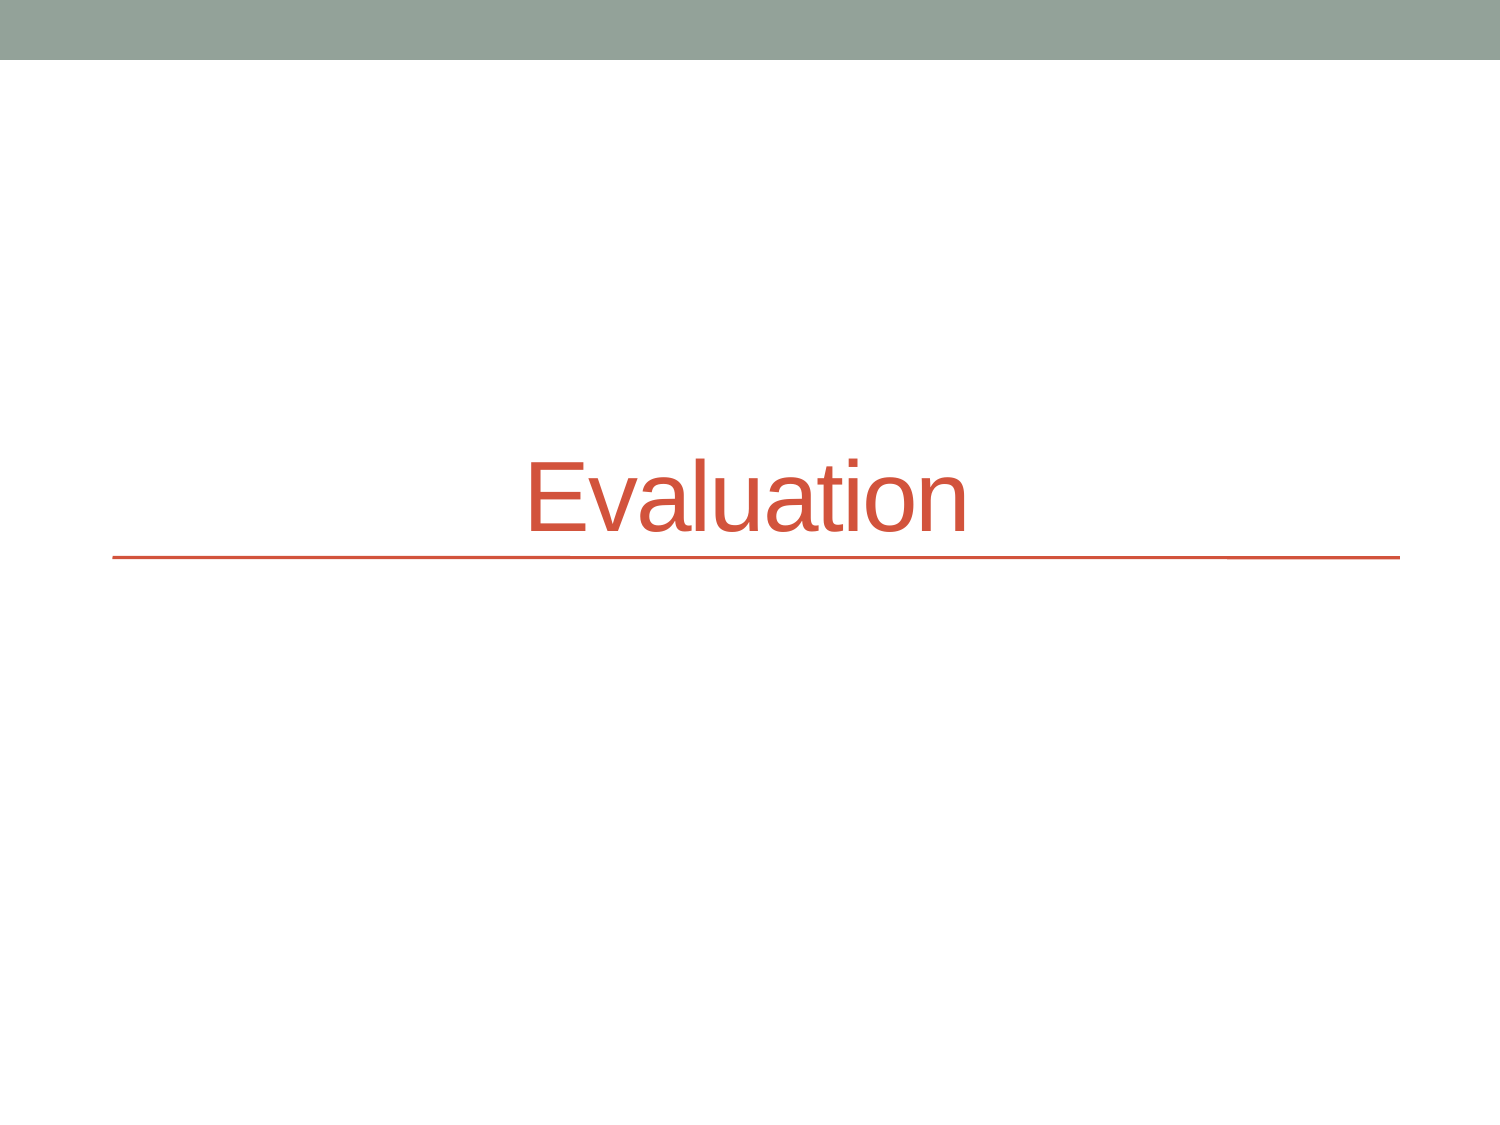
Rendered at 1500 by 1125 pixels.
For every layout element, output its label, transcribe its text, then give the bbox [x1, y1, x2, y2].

title Evaluation [78, 242, 1418, 559]
